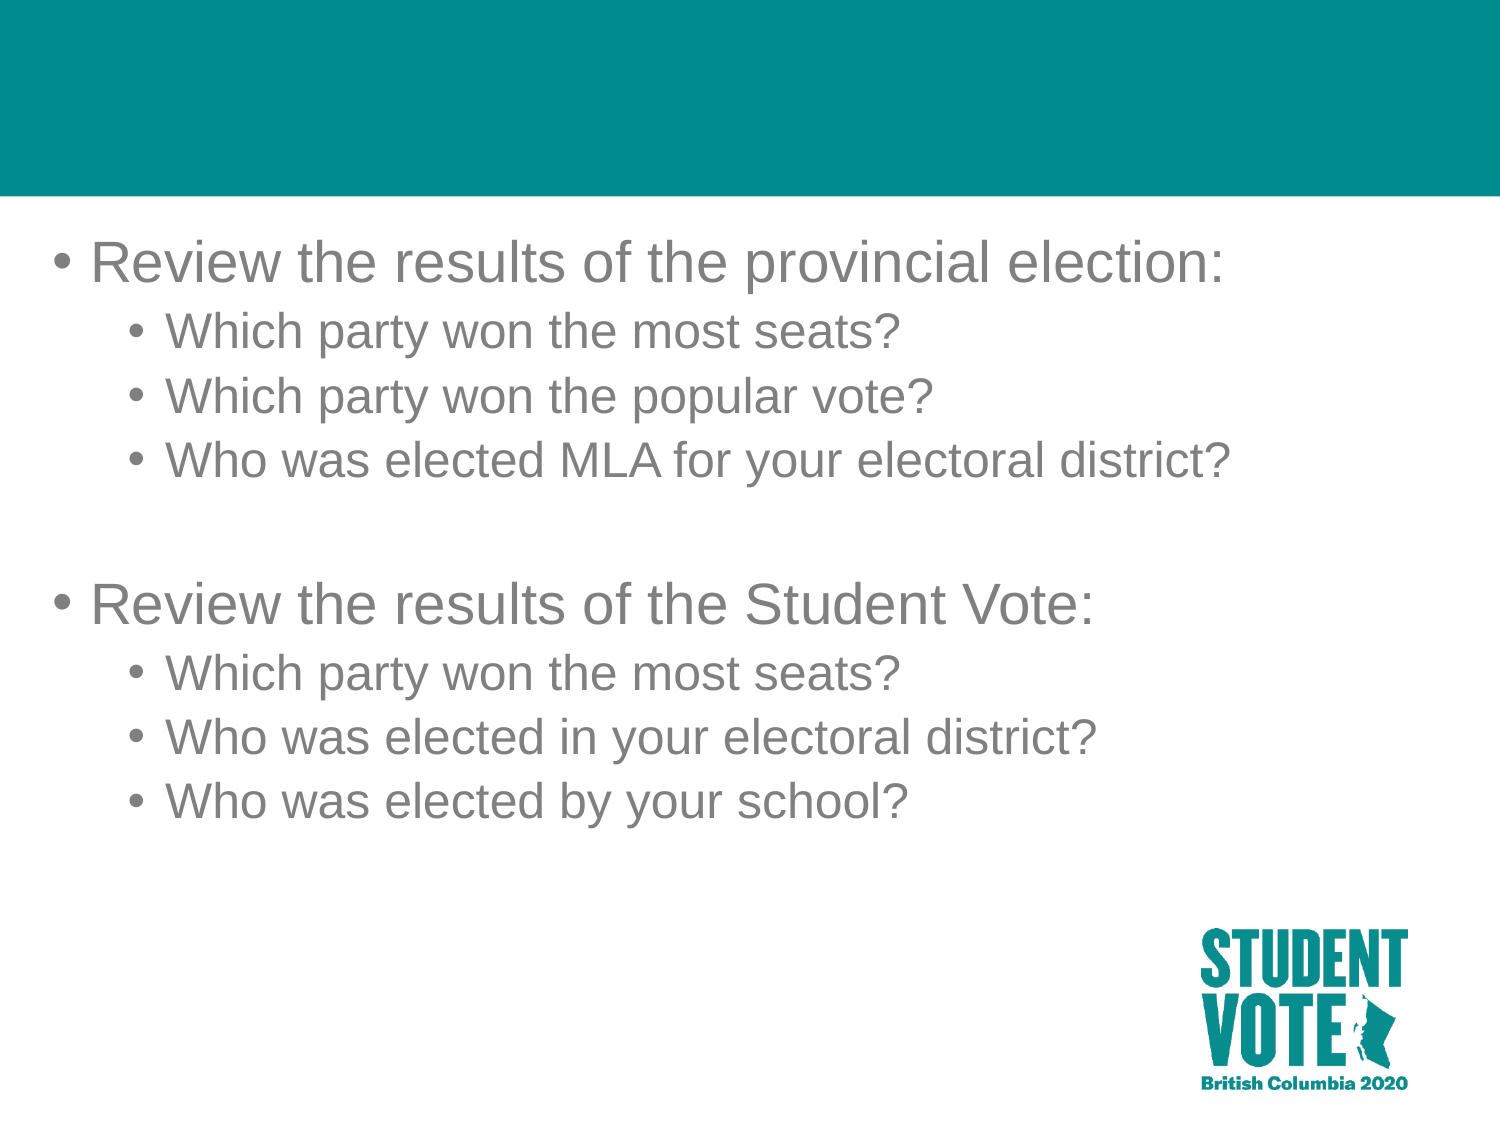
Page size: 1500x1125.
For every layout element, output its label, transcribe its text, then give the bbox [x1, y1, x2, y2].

list Review the results of the provincial election: Which party won the most seats? Which party won the popular vote? Who was elected MLA for your electoral district? Review the results of the Student Vote: Which party won the most seats? Who was elected in your electoral district? Who was elected by your school? [37, 224, 1388, 968]
picture [1201, 928, 1408, 1090]
